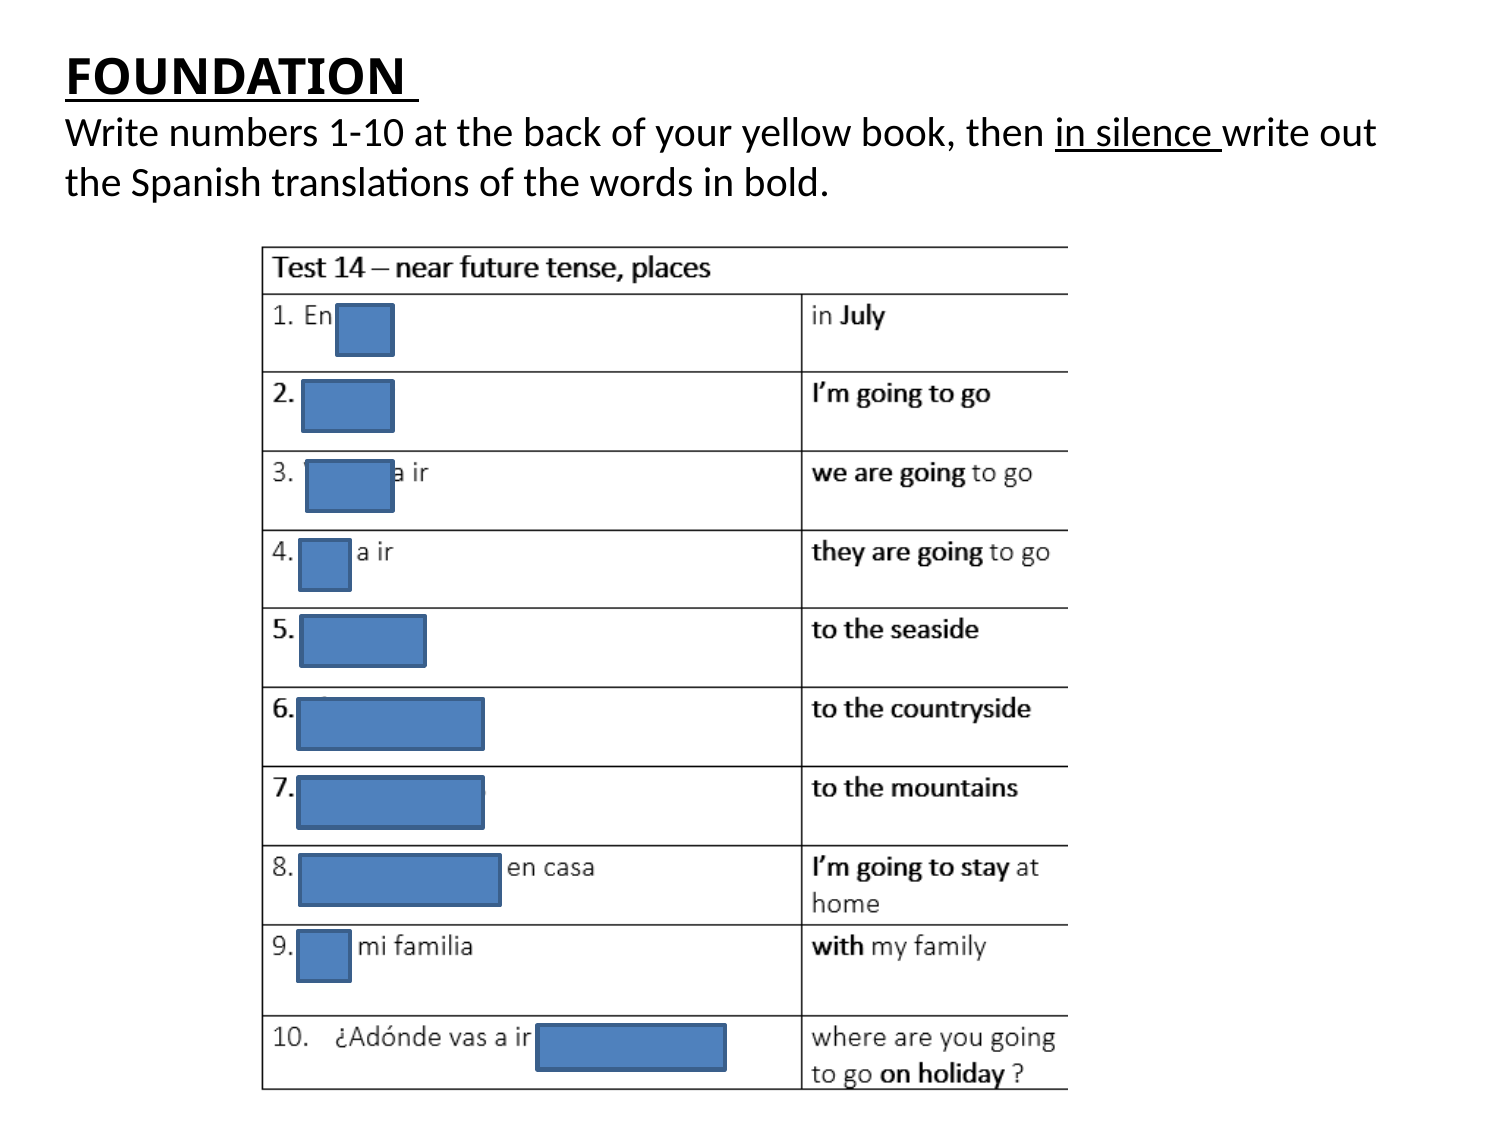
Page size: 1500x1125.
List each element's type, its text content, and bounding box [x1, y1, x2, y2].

text_box FOUNDATION Write numbers 1-10 at the back of your yellow book, then in silence write out the Spanish translations of the words in bold. [50, 37, 1425, 213]
picture [237, 235, 1069, 1096]
